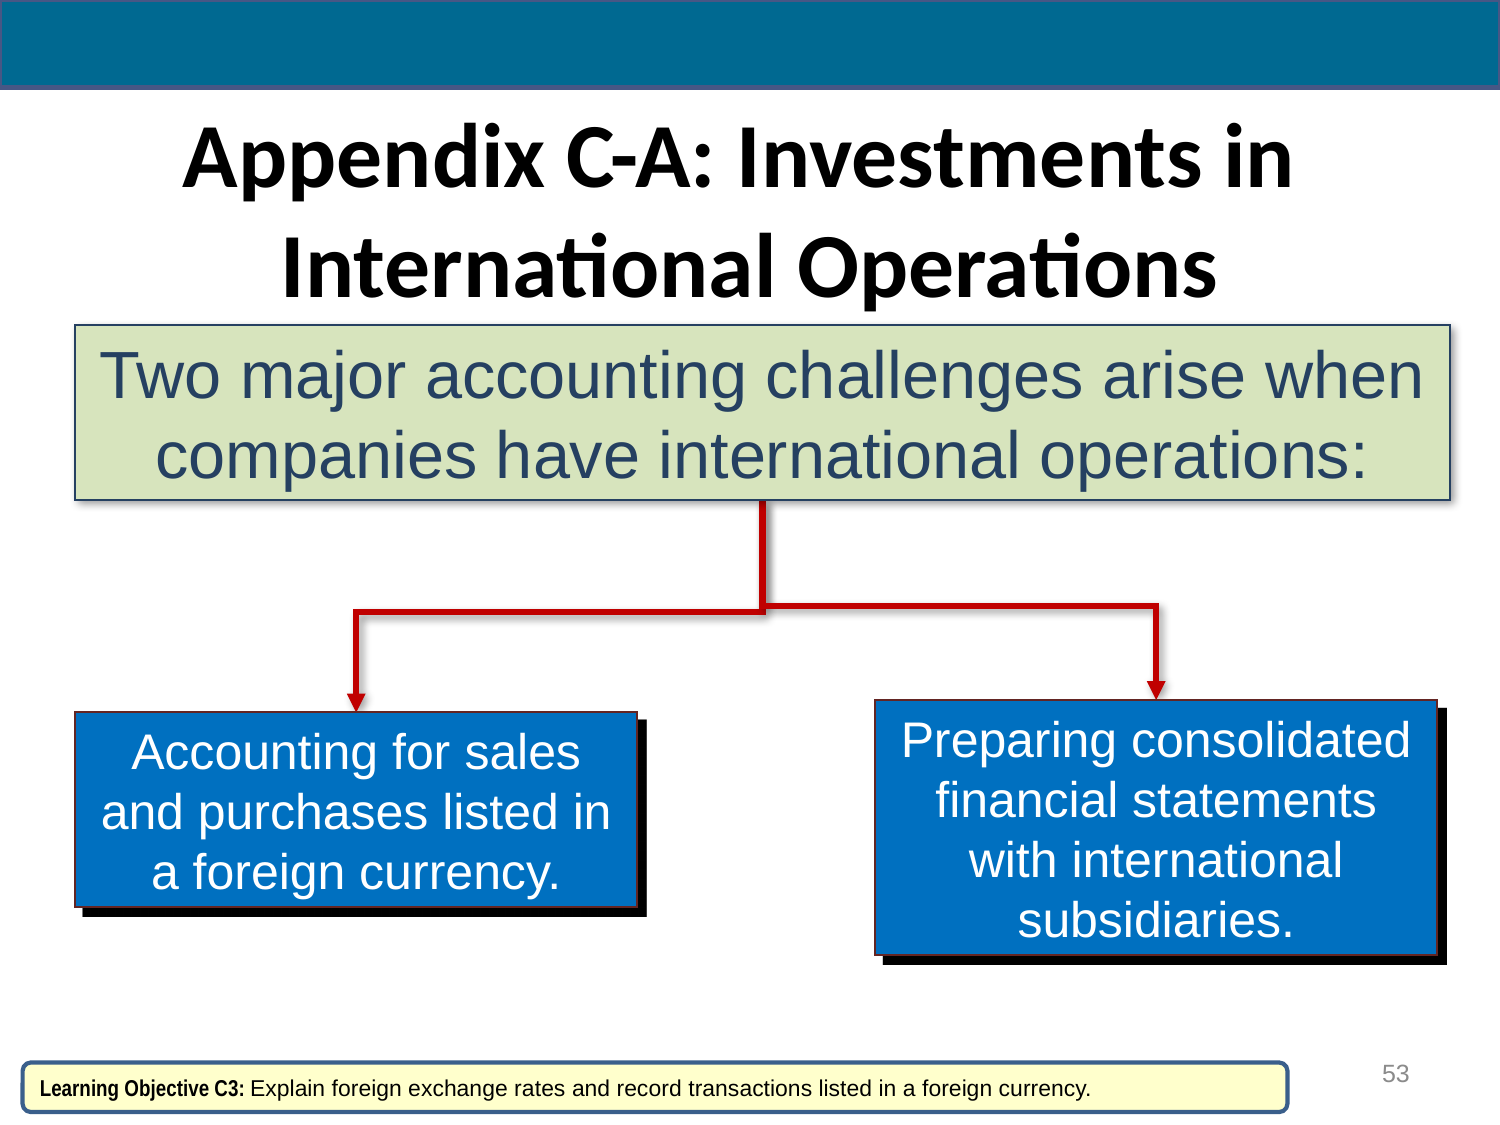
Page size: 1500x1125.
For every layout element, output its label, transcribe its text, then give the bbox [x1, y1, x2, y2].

slide_number 53 [1074, 1042, 1425, 1103]
title Appendix C-A: Investments in International Operations [74, 99, 1426, 313]
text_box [74, 699, 1438, 958]
text_box [0, 0, 1500, 88]
text_box Two major accounting challenges arise when companies have international operations: [75, 324, 1450, 500]
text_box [356, 501, 1157, 698]
text_box Learning Objective C3: Explain foreign exchange rates and record transactions listed in a foreign currency. [22, 1062, 1288, 1113]
